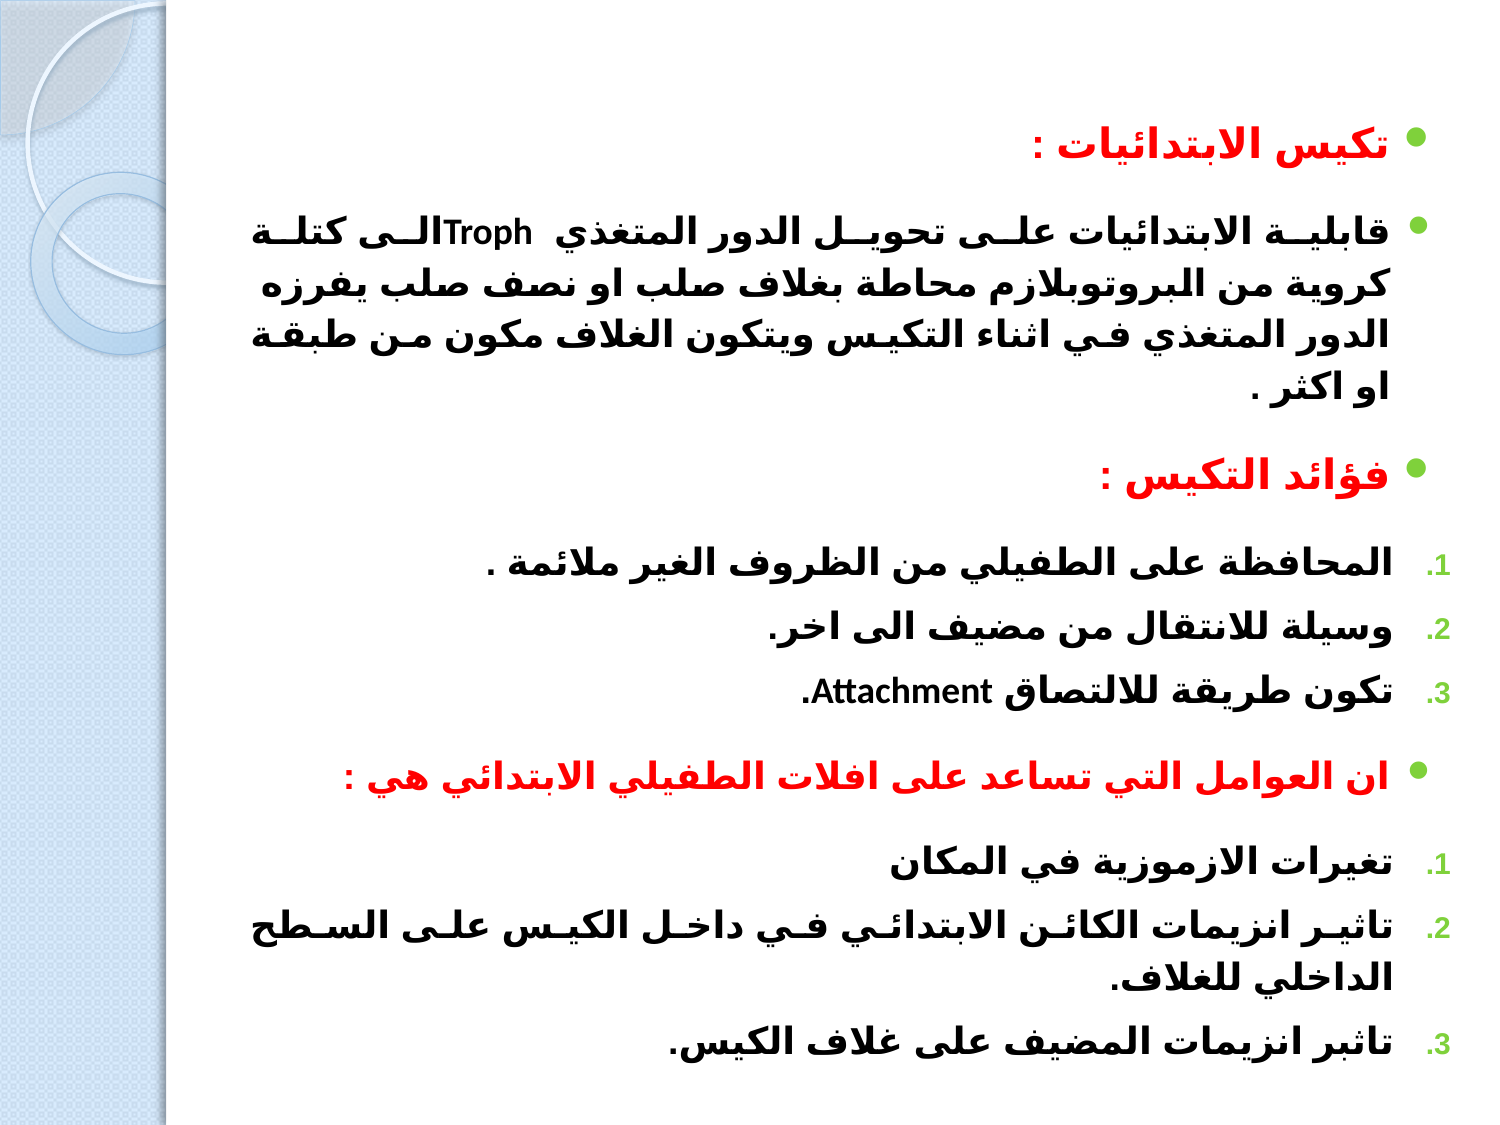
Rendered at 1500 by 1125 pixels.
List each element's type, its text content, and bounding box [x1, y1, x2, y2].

list تكيس الابتدائيات : قابلية الابتدائيات على تحويل الدور المتغذي Trophالى كتلة كروية من البروتوبلازم محاطة بغلاف صلب او نصف صلب يفرزه الدور المتغذي في اثناء التكيس ويتكون الغلاف مكون من طبقة او اكثر . فؤائد التكيس : المحافظة على الطفيلي من الظروف الغير ملائمة . وسيلة للانتقال من مضيف الى اخر. تكون طريقة للالتصاق Attachment. ان العوامل التي تساعد على افلات الطفيلي الابتدائي هي : تغيرات الازموزية في المكان تاثير انزيمات الكائن الابتدائي في داخل الكيس على السطح الداخلي للغلاف. تاثبر انزيمات المضيف على غلاف الكيس. [235, 101, 1466, 890]
